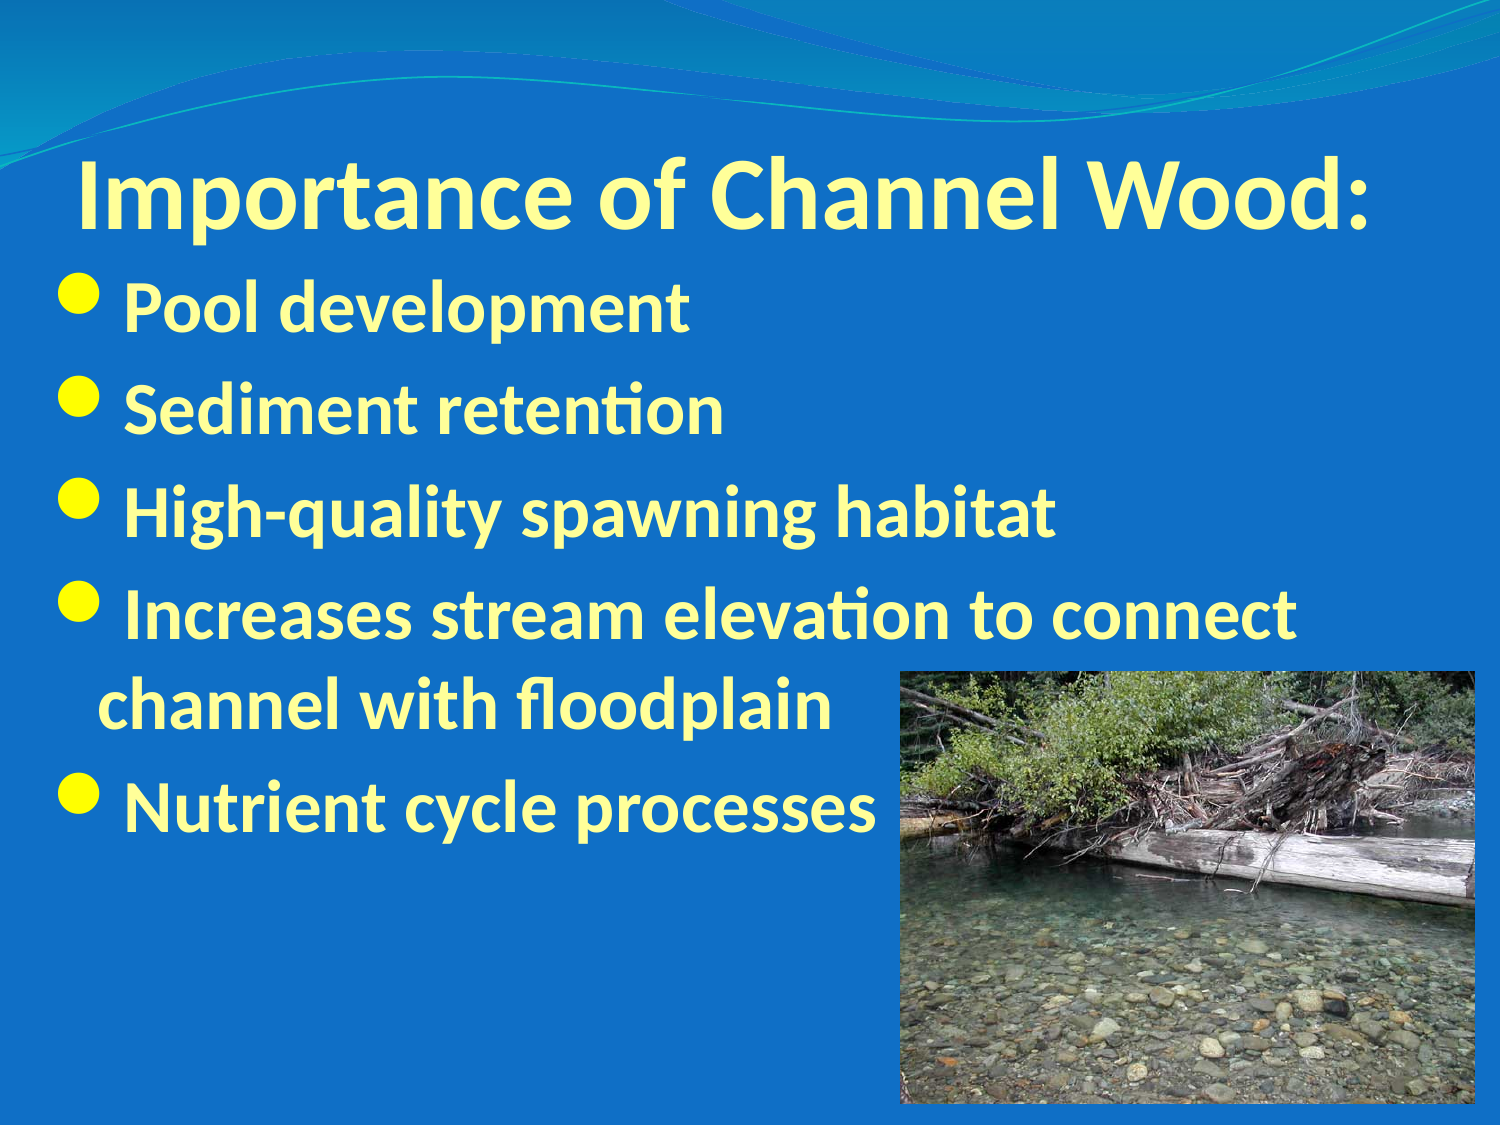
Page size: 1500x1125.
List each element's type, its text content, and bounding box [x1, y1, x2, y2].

picture [899, 671, 1476, 1104]
list Pool development Sediment retention High-quality spawning habitat Increases stream elevation to connect channel with floodplain Nutrient cycle processes [37, 249, 1388, 970]
title Importance of Channel Wood: [75, 62, 1425, 250]
